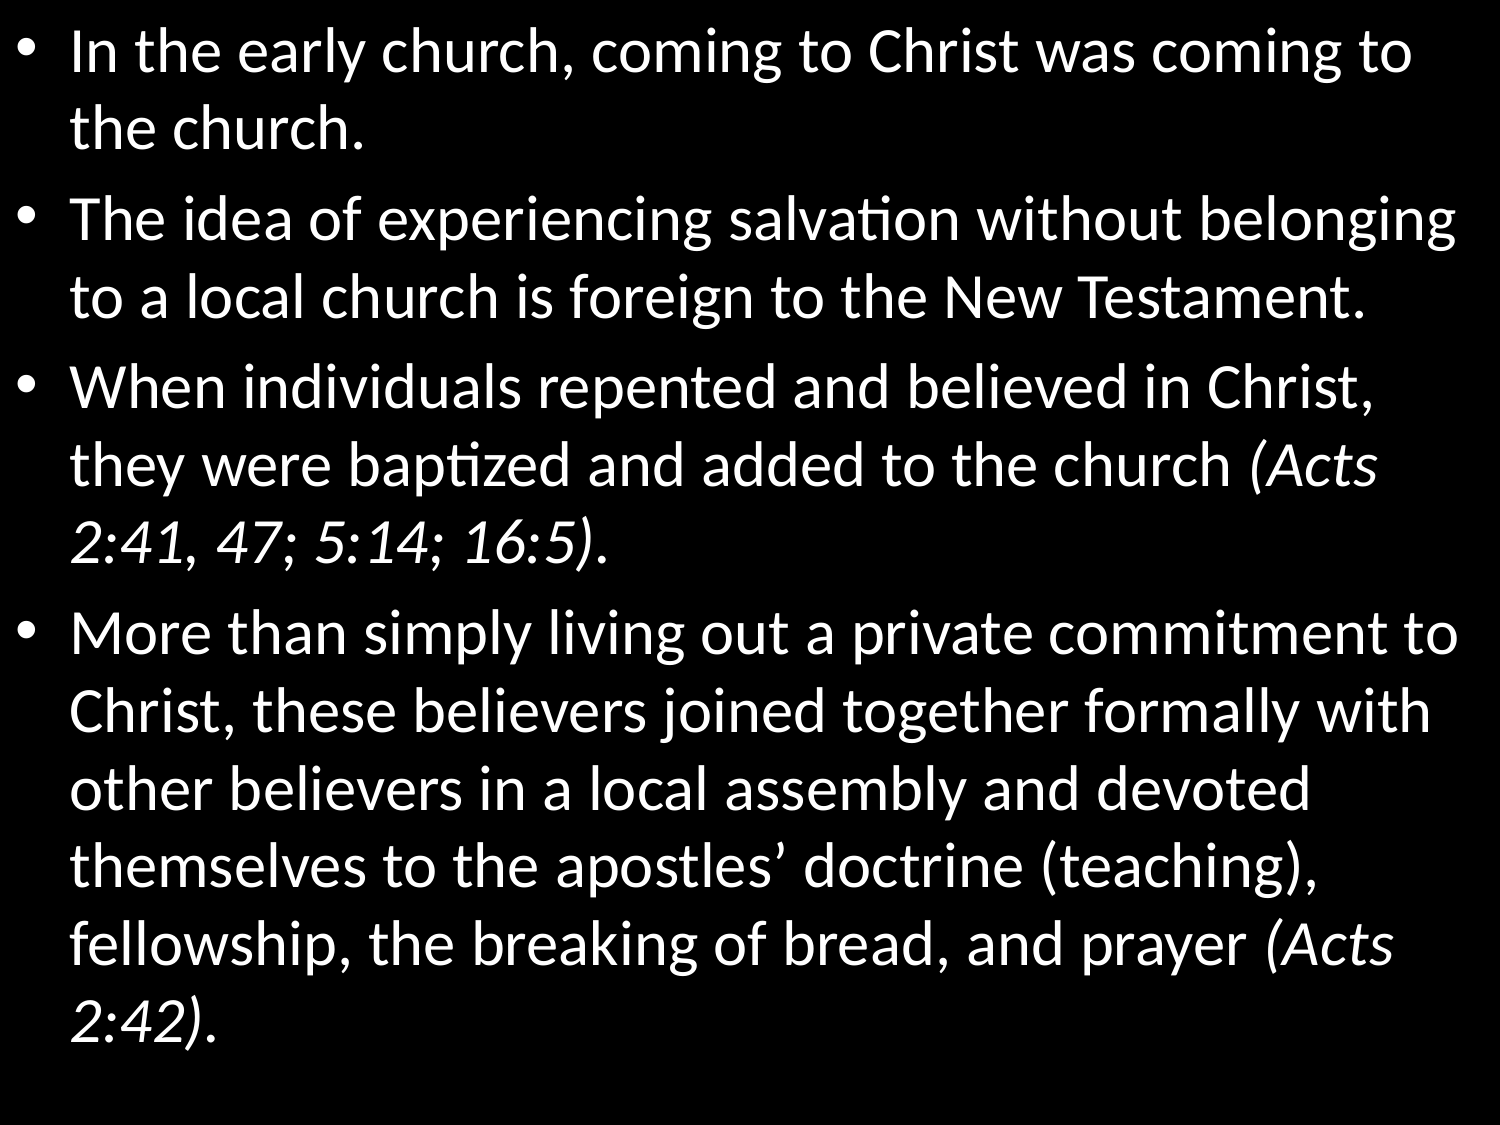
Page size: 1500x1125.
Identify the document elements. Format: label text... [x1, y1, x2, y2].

list In the early church, coming to Christ was coming to the church. The idea of experiencing salvation without belonging to a local church is foreign to the New Testament. When individuals repented and believed in Christ, they were baptized and added to the church (Acts 2:41, 47; 5:14; 16:5). More than simply living out a private commitment to Christ, these believers joined together formally with other believers in a local assembly and devoted themselves to the apostles’ doctrine (teaching), fellowship, the breaking of bread, and prayer (Acts 2:42). [0, 0, 1500, 1125]
